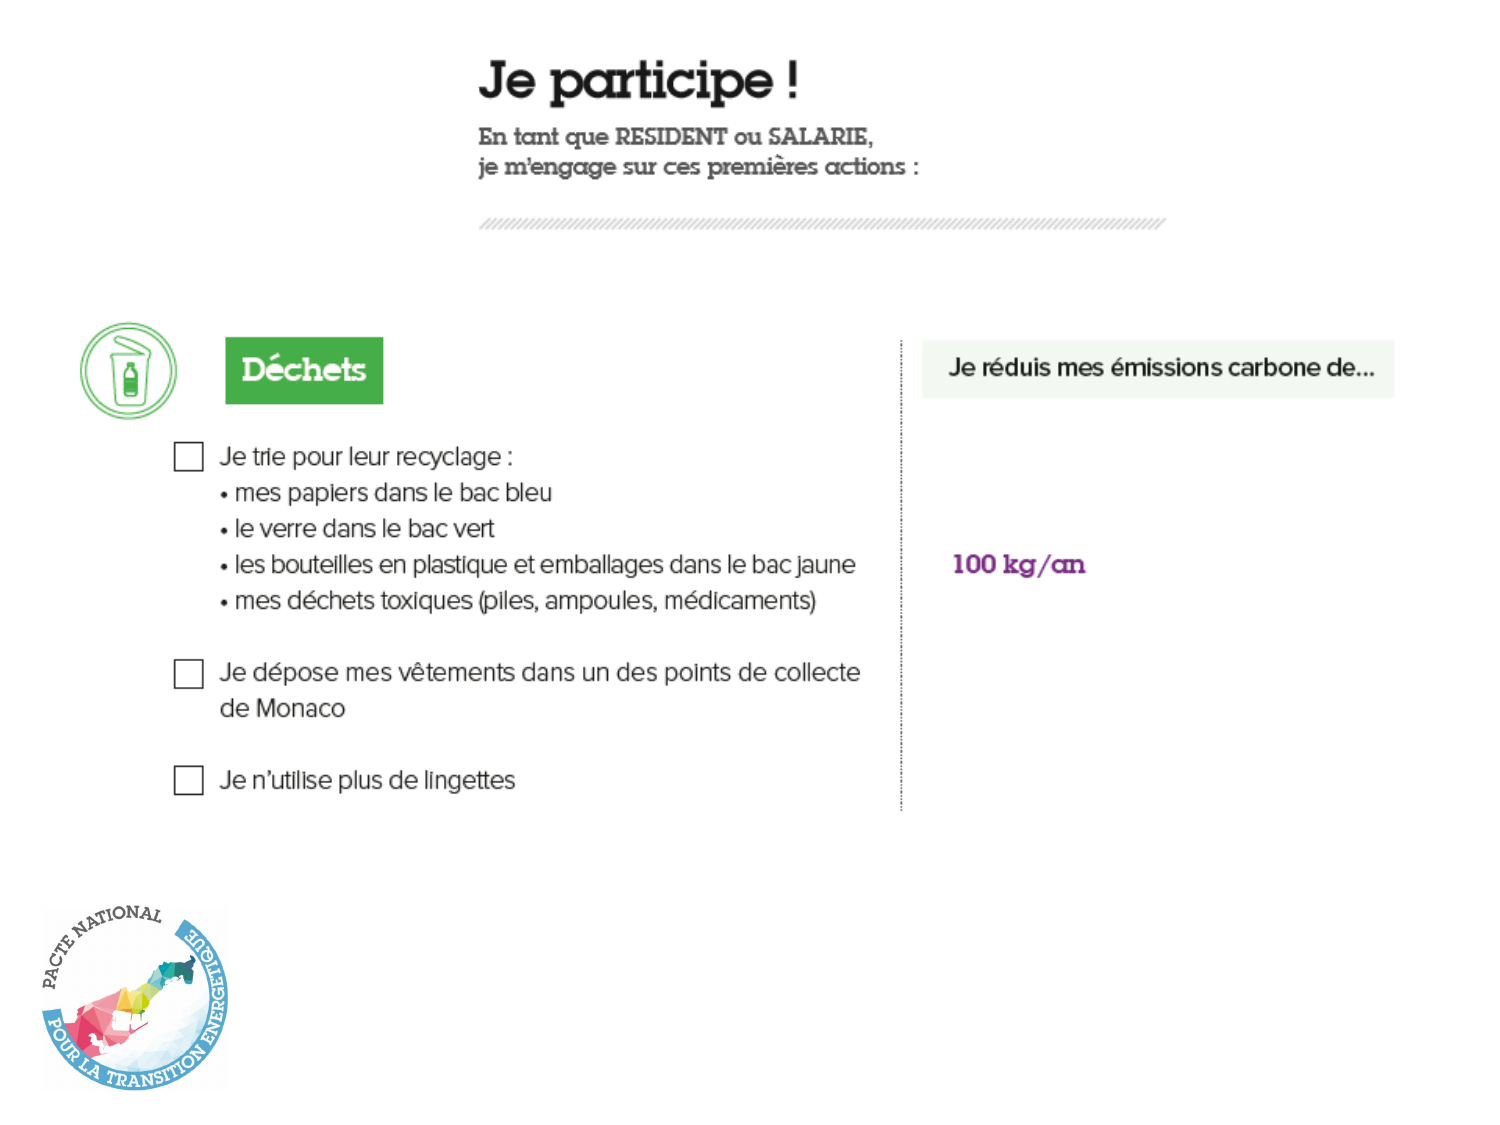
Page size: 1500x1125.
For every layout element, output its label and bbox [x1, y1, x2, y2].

picture [56, 291, 1444, 834]
picture [41, 905, 228, 1091]
picture [478, 54, 1179, 233]
